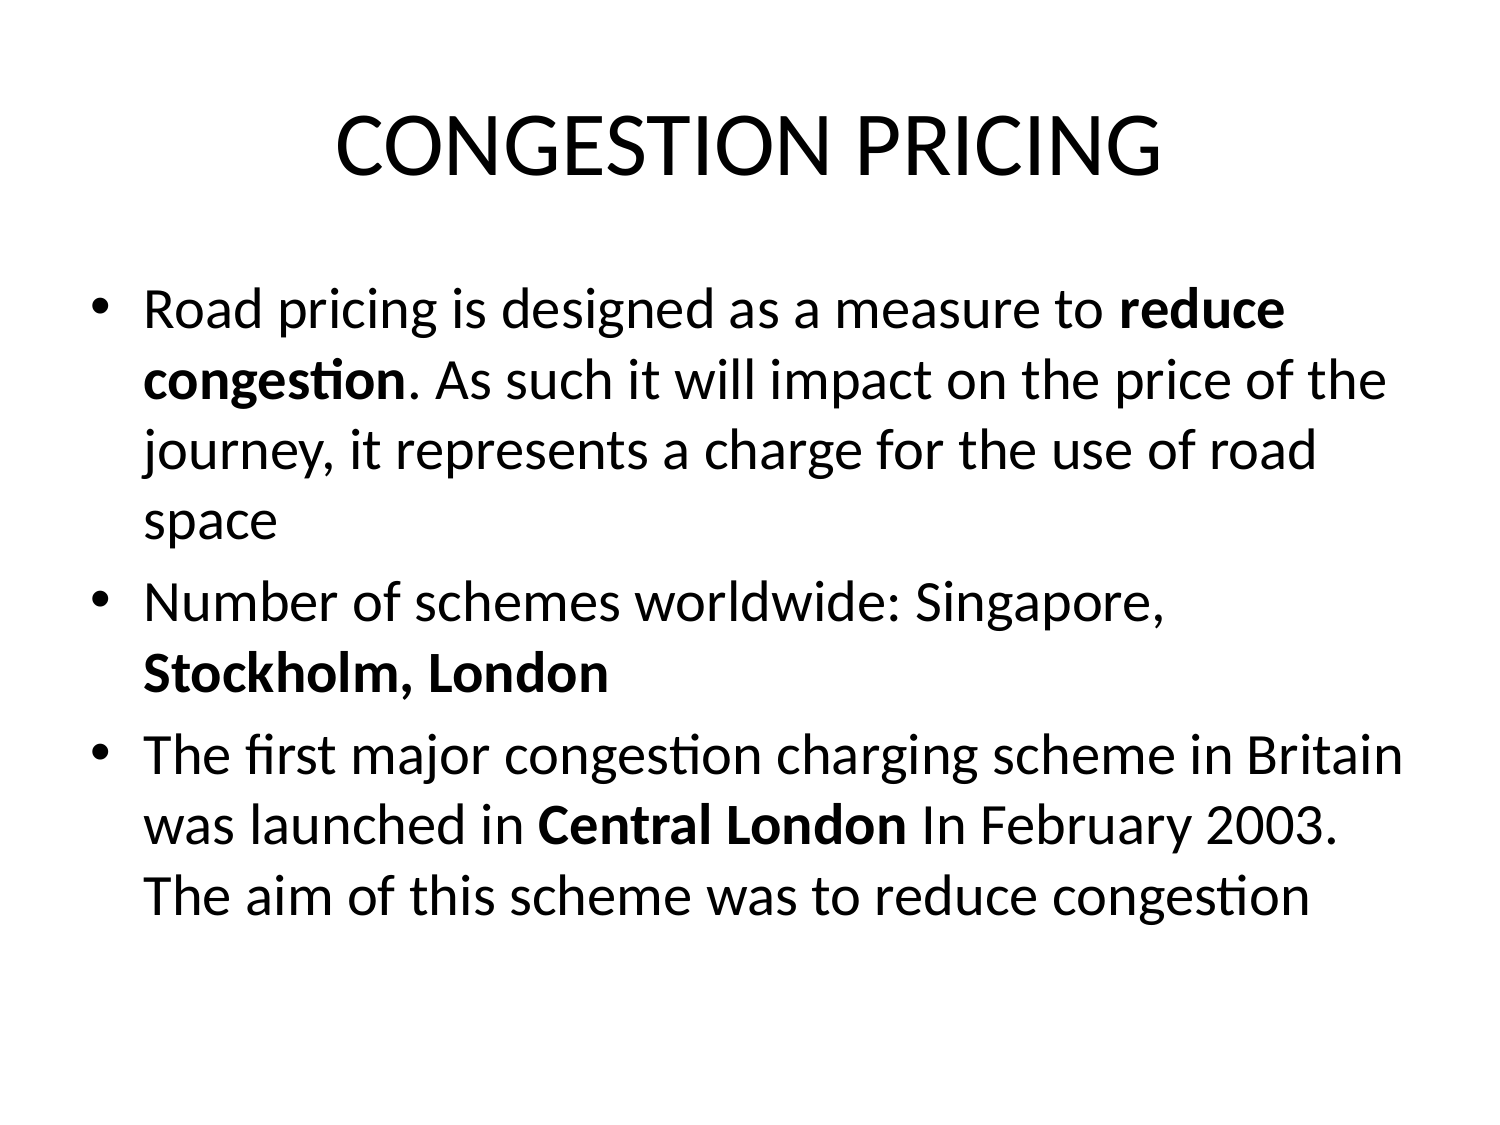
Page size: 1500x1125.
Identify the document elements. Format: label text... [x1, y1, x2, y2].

list Road pricing is designed as a measure to reduce congestion. As such it will impact on the price of the journey, it represents a charge for the use of road space Number of schemes worldwide: Singapore, Stockholm, London The first major congestion charging scheme in Britain was launched in Central London In February 2003. The aim of this scheme was to reduce congestion [75, 262, 1425, 1005]
title CONGESTION PRICING [75, 45, 1425, 233]
